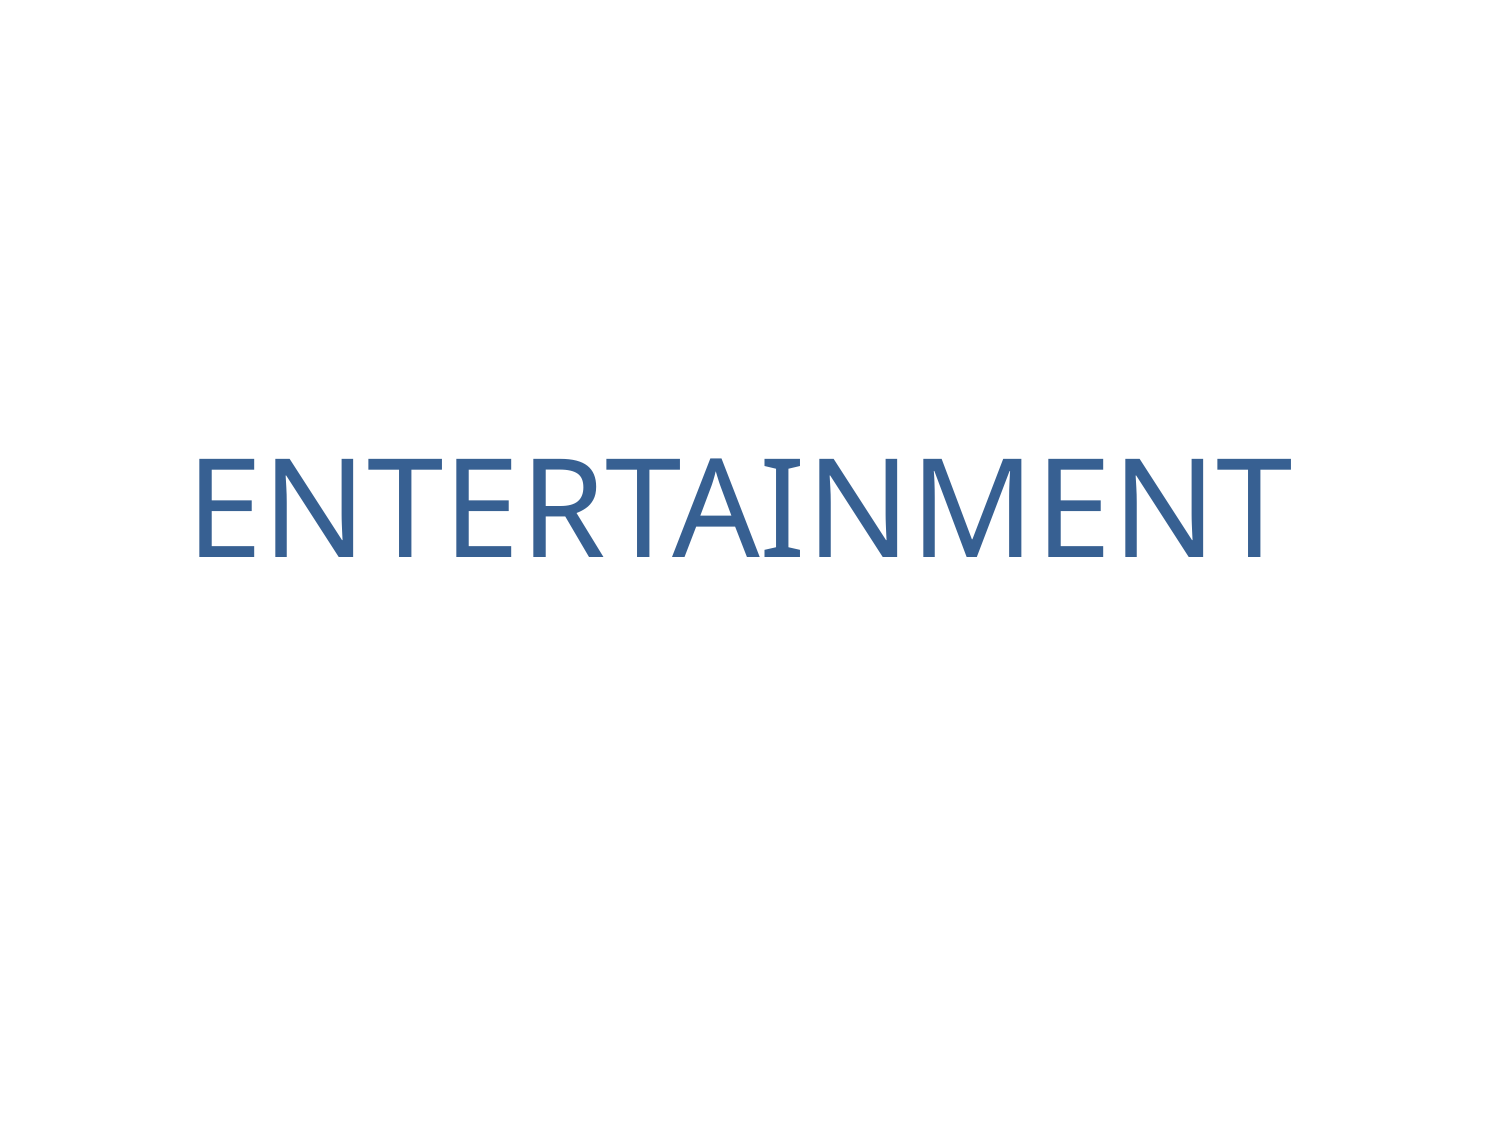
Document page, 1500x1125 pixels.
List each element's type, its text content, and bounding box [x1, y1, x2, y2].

title ENTERTAINMENT [64, 408, 1415, 597]
